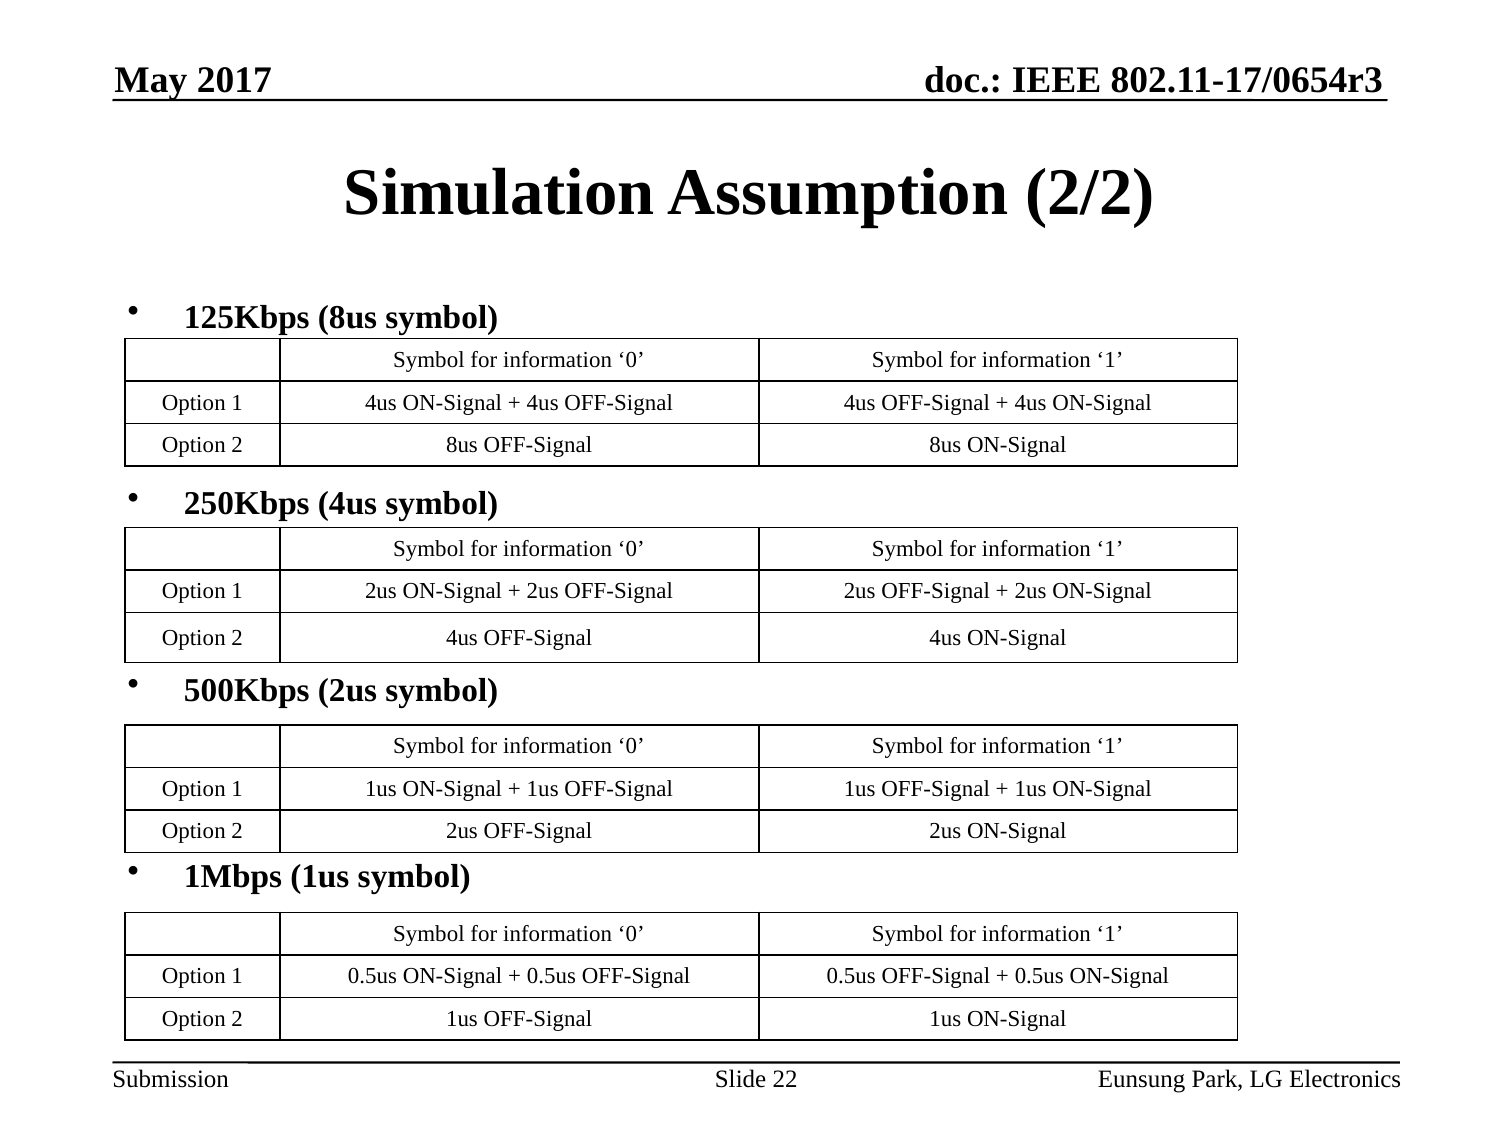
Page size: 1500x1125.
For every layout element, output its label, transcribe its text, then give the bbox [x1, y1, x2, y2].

table_header Symbol for information ‘0’ [281, 528, 758, 569]
table_cell 2us OFF-Signal [281, 811, 758, 852]
table_cell Option 1 [126, 956, 279, 997]
table_cell 2us ON-Signal [760, 811, 1237, 852]
slide_number Slide 22 [712, 1061, 800, 1093]
table_cell 1us ON-Signal + 1us OFF-Signal [281, 768, 758, 809]
table_cell 2us ON-Signal + 2us OFF-Signal [281, 571, 758, 612]
table_header Symbol for information ‘1’ [760, 726, 1237, 767]
table_cell 4us OFF-Signal [281, 613, 758, 662]
table_header Symbol for information ‘0’ [281, 339, 758, 380]
list 125Kbps (8us symbol) 250Kbps (4us symbol) 500Kbps (2us symbol) 1Mbps (1us symbol) [112, 287, 1388, 1000]
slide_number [114, 54, 274, 101]
table_cell 4us ON-Signal [760, 613, 1237, 662]
table_cell Option 2 [126, 613, 279, 662]
table_header Symbol for information ‘1’ [760, 528, 1237, 569]
table_header [126, 913, 279, 954]
table_cell 8us OFF-Signal [281, 424, 758, 465]
table_header Symbol for information ‘0’ [281, 726, 758, 767]
table_cell 1us ON-Signal [760, 998, 1237, 1039]
table_header Symbol for information ‘0’ [281, 913, 758, 954]
table_header [126, 528, 279, 569]
table_cell 2us OFF-Signal + 2us ON-Signal [760, 571, 1237, 612]
table_header Symbol for information ‘1’ [760, 913, 1237, 954]
table_header [126, 339, 279, 380]
table_cell Option 1 [126, 382, 279, 423]
table_header Symbol for information ‘1’ [760, 339, 1237, 380]
table_cell 1us OFF-Signal + 1us ON-Signal [760, 768, 1237, 809]
table_header [126, 726, 279, 767]
table_cell 1us OFF-Signal [281, 998, 758, 1039]
title Simulation Assumption (2/2) [112, 112, 1388, 263]
table_cell 8us ON-Signal [760, 424, 1237, 465]
table_cell Option 2 [126, 424, 279, 465]
footer Eunsung Park, LG Electronics [1038, 1061, 1402, 1093]
table_cell Option 1 [126, 571, 279, 612]
table_cell 0.5us ON-Signal + 0.5us OFF-Signal [281, 956, 758, 997]
table_cell 0.5us OFF-Signal + 0.5us ON-Signal [760, 956, 1237, 997]
table_cell 4us OFF-Signal + 4us ON-Signal [760, 382, 1237, 423]
table_cell 4us ON-Signal + 4us OFF-Signal [281, 382, 758, 423]
table_cell Option 2 [126, 811, 279, 852]
table_cell Option 1 [126, 768, 279, 809]
table_cell Option 2 [126, 998, 279, 1039]
